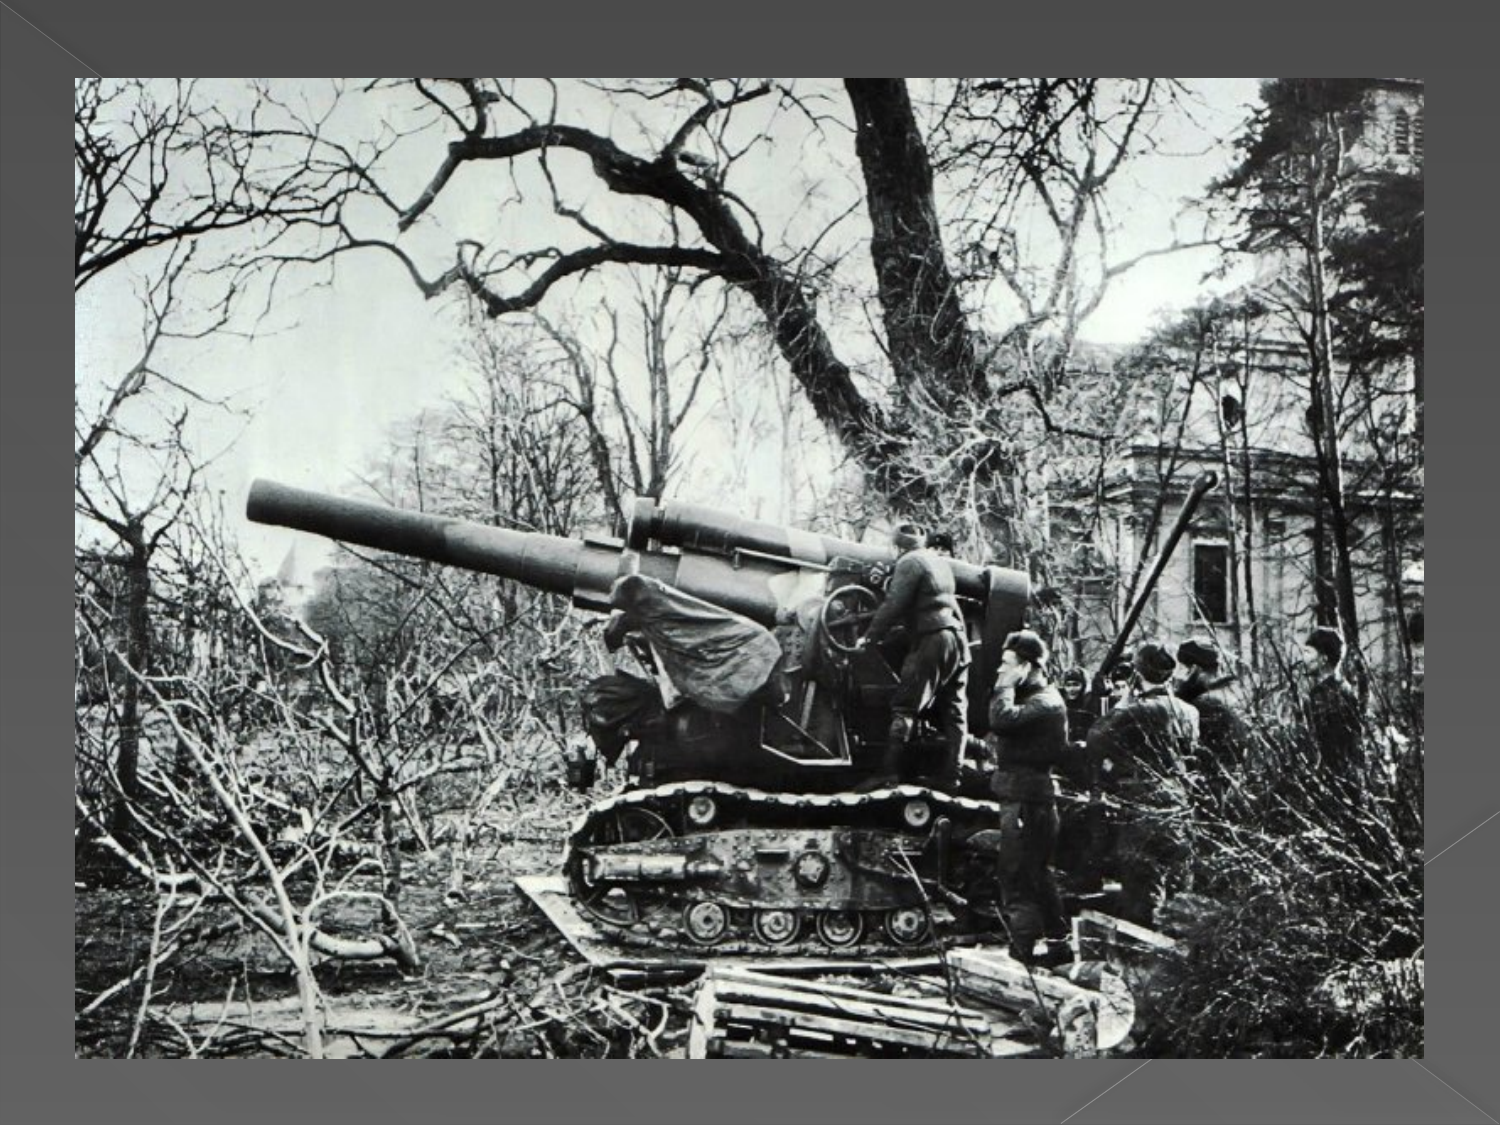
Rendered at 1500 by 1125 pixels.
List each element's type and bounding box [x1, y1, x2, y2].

list [74, 77, 1424, 1059]
